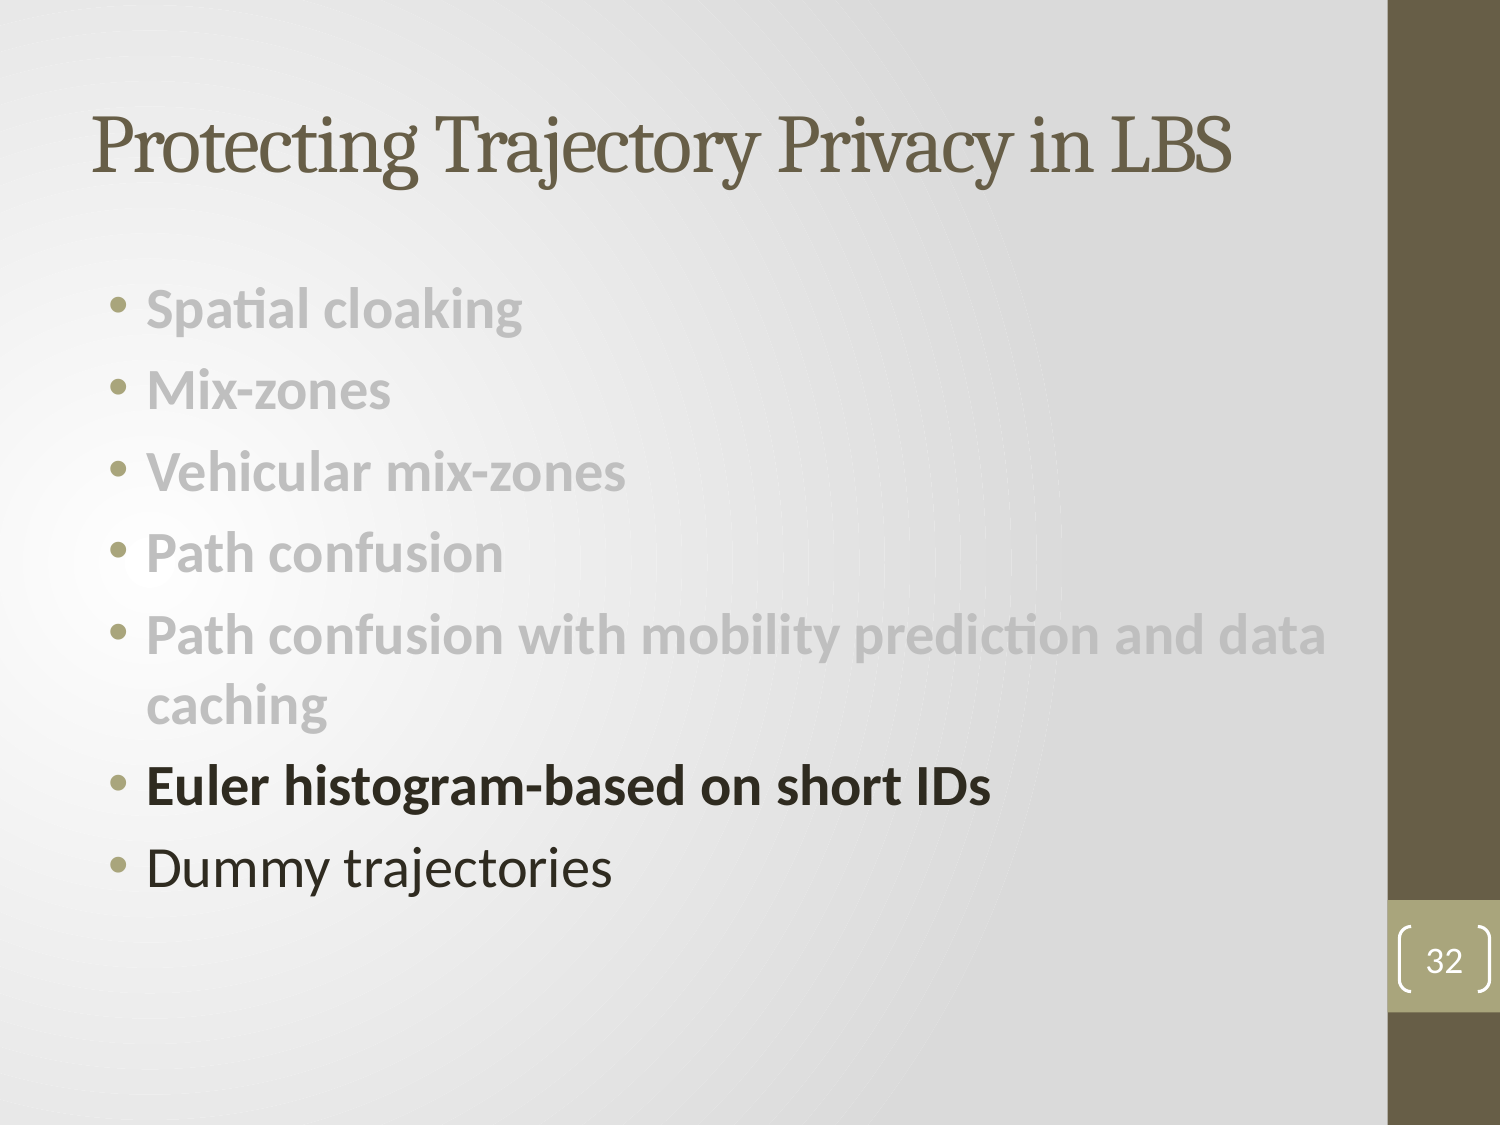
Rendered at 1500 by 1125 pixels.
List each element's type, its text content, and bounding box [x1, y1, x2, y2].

title Protecting Trajectory Privacy in LBS [75, 45, 1325, 233]
list Spatial cloaking Mix-zones Vehicular mix-zones Path confusion Path confusion with mobility prediction and data caching Euler histogram-based on short IDs Dummy trajectories [75, 262, 1400, 1050]
slide_number 32 [1397, 924, 1492, 994]
